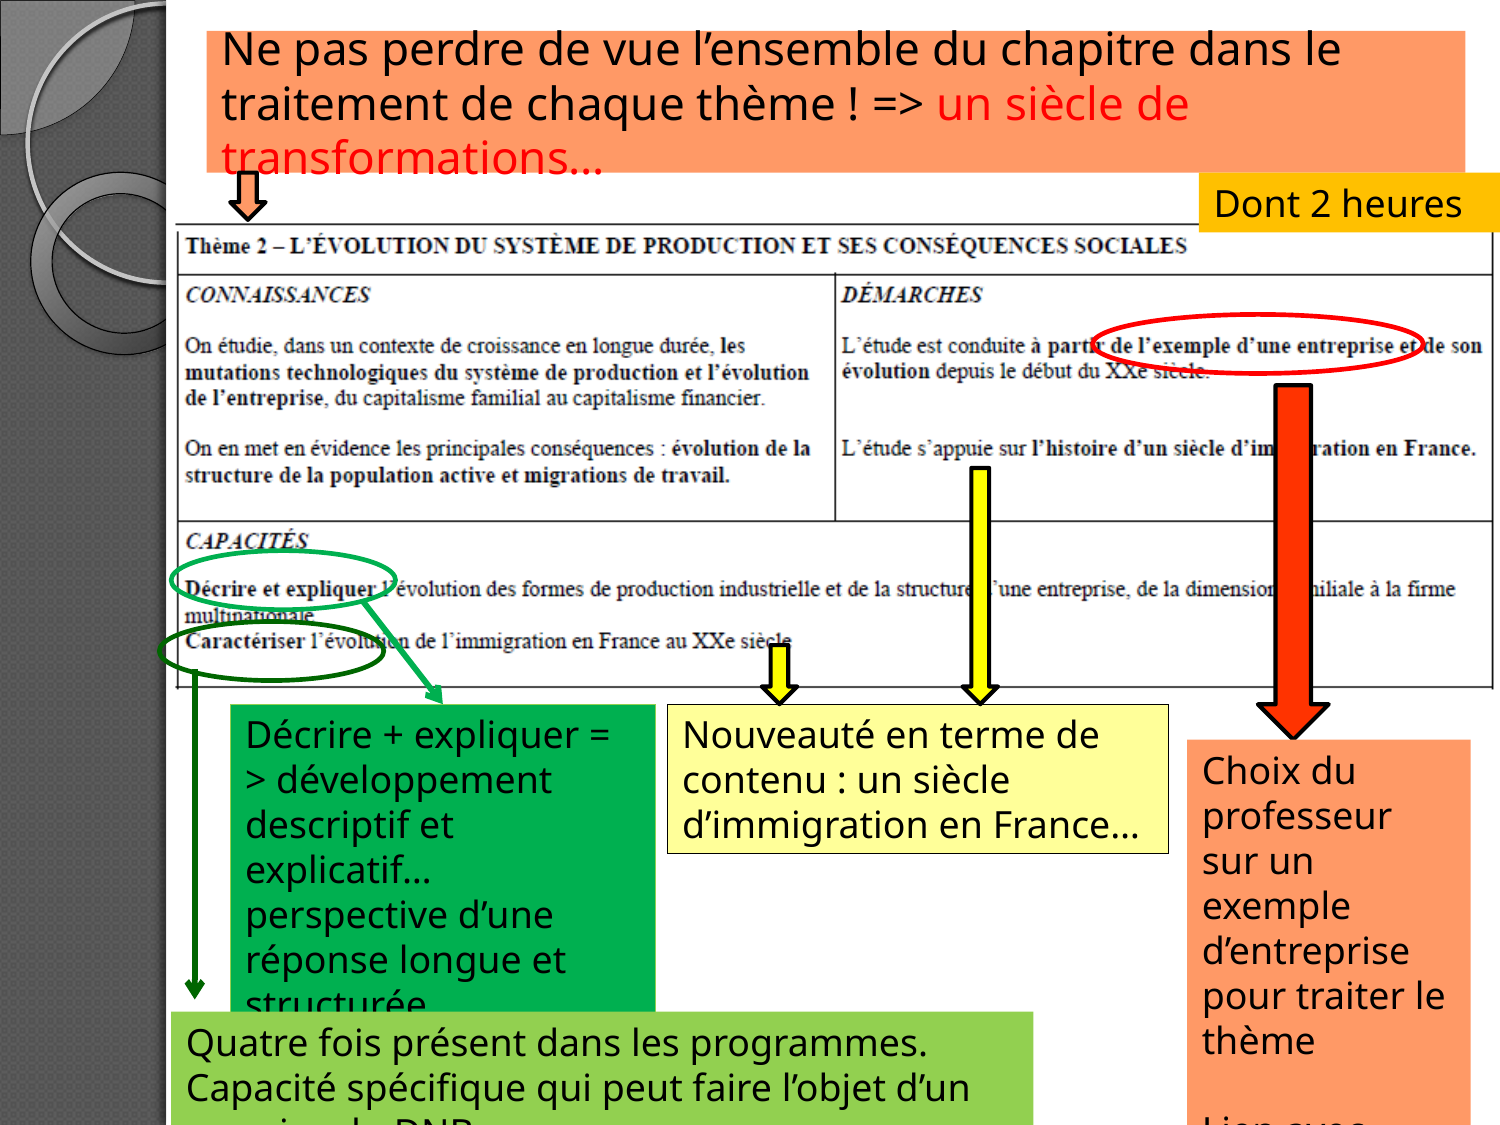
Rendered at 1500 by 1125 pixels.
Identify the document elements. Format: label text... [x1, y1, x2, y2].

title Ne pas perdre de vue l’ensemble du chapitre dans le traitement de chaque thème ! => un siècle de transformations… [206, 30, 1466, 173]
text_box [362, 600, 444, 705]
text_box Quatre fois présent dans les programmes. Capacité spécifique qui peut faire l’objet d’un exercice du DNB [171, 1011, 1034, 1125]
text_box [228, 170, 268, 216]
text_box [157, 639, 164, 663]
text_box Décrire + expliquer = > développement descriptif et explicatif… perspective d’une réponse longue et structurée [230, 707, 656, 1011]
text_box Dont 2 heures [1198, 172, 1500, 217]
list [171, 219, 1500, 697]
text_box [1257, 707, 1329, 739]
text_box Nouveauté en terme de contenu : un siècle d’immigration en France… [667, 707, 1169, 854]
text_box Choix du professeur sur un exemple d’entreprise pour traiter le thème Lien avec l’HIDA [1187, 739, 1471, 1125]
